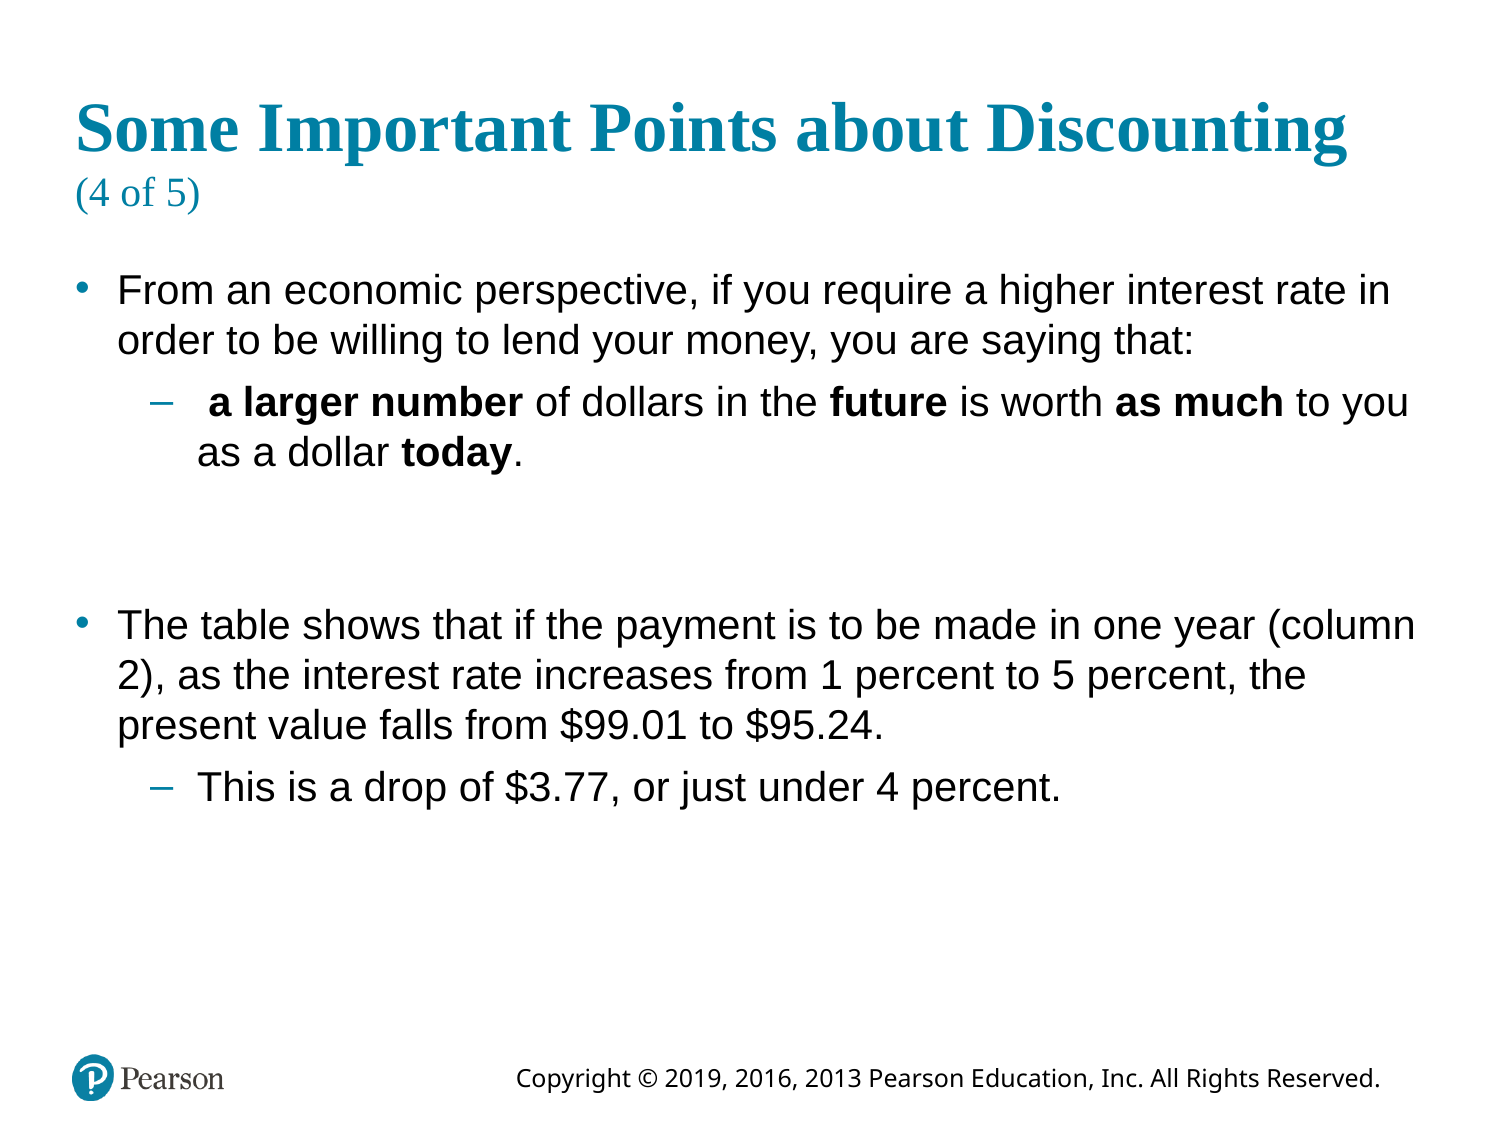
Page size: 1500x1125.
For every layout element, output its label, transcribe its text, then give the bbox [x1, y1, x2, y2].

picture [99, 1054, 224, 1101]
picture [81, 1064, 107, 1089]
picture [72, 1087, 83, 1101]
list From an economic perspective, if you require a higher interest rate in order to be willing to lend your money, you are saying that: a larger number of dollars in the future is worth as much to you as a dollar today. The table shows that if the payment is to be made in one year (column 2), as the interest rate increases from 1 percent to 5 percent, the present value falls from $99.01 to $95.24. This is a drop of $3.77, or just under 4 percent. [75, 262, 1425, 1005]
picture [72, 1054, 89, 1072]
title Some Important Points about Discounting (4 of 5) [75, 35, 1425, 216]
